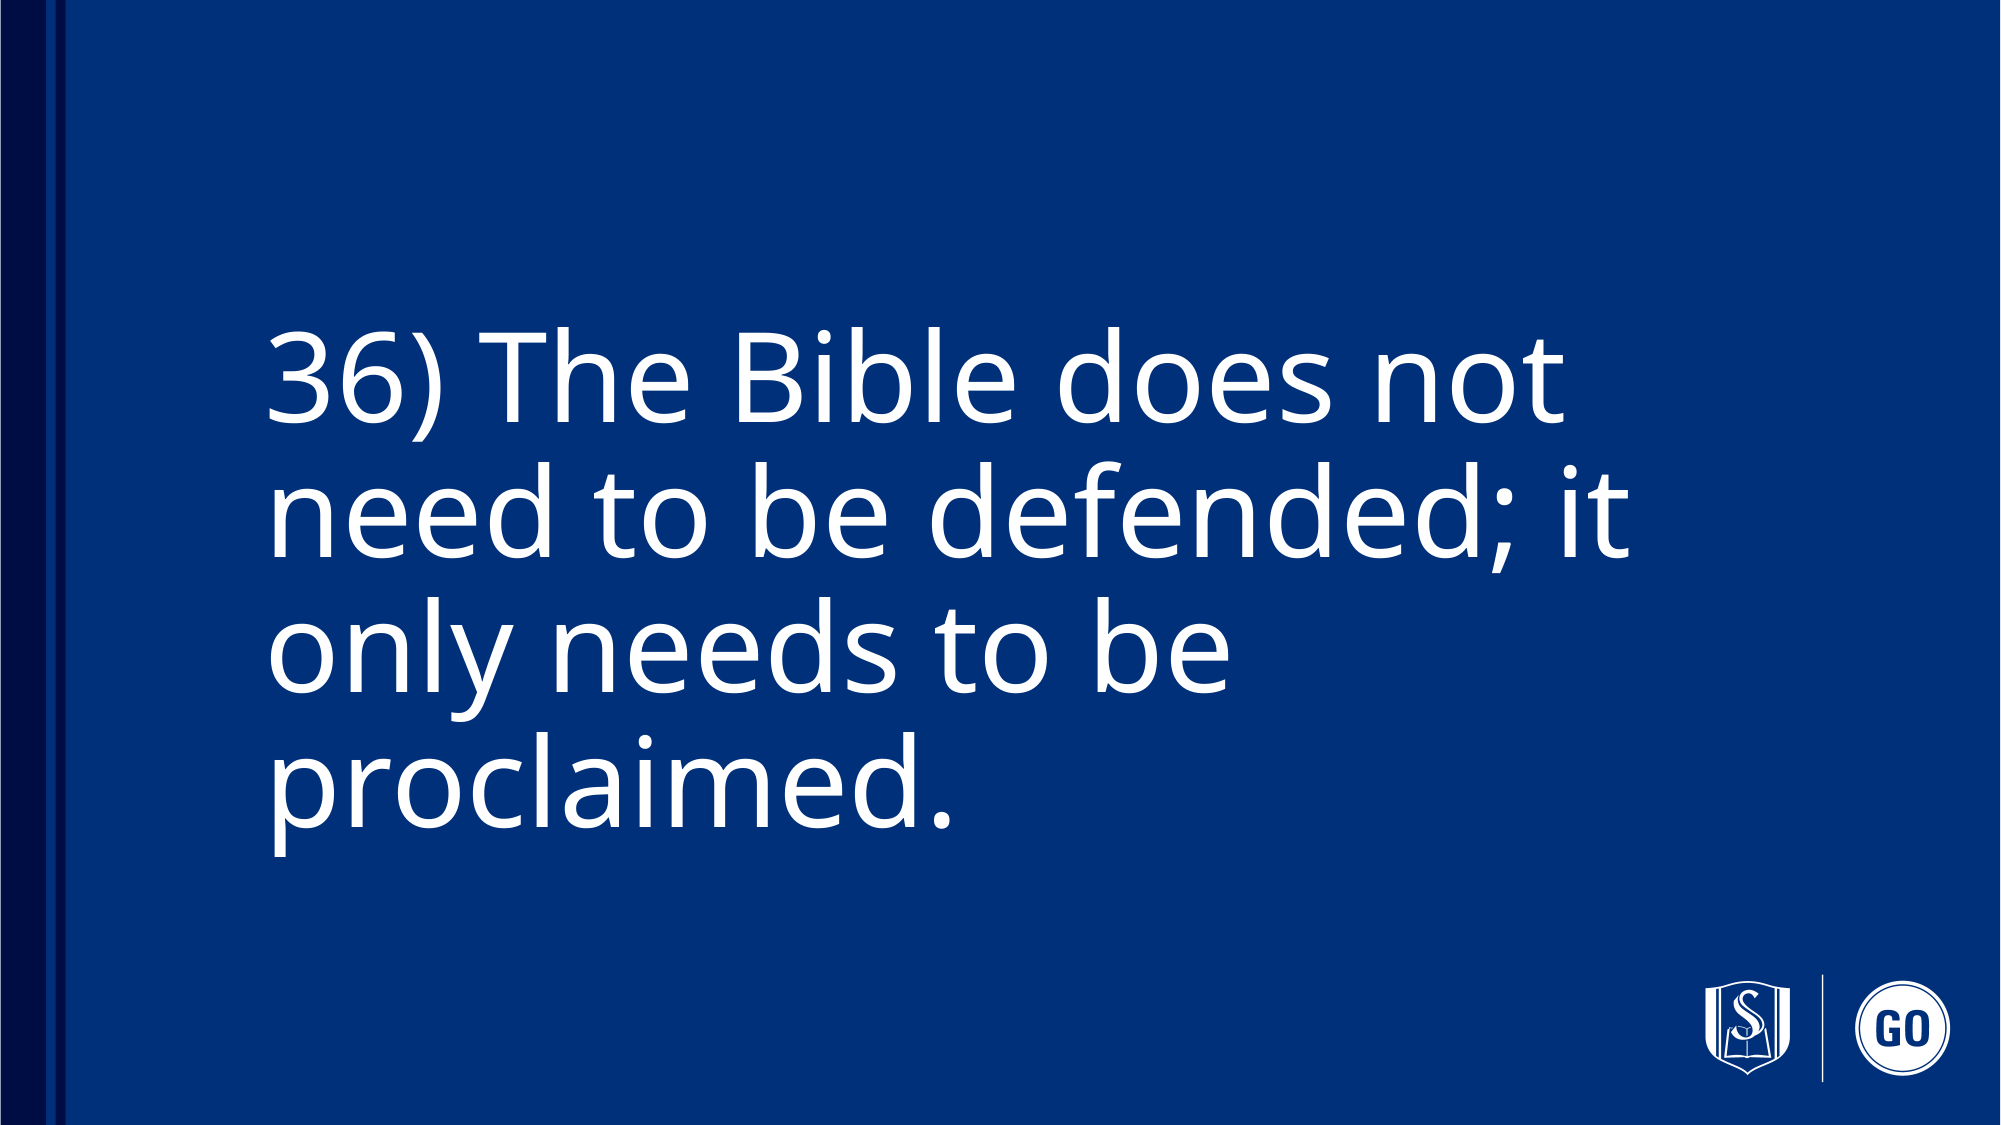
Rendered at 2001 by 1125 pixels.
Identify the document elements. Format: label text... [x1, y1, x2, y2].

picture [0, 0, 2001, 1125]
title 36) The Bible does not need to be defended; it only needs to be proclaimed. [249, 184, 1750, 863]
